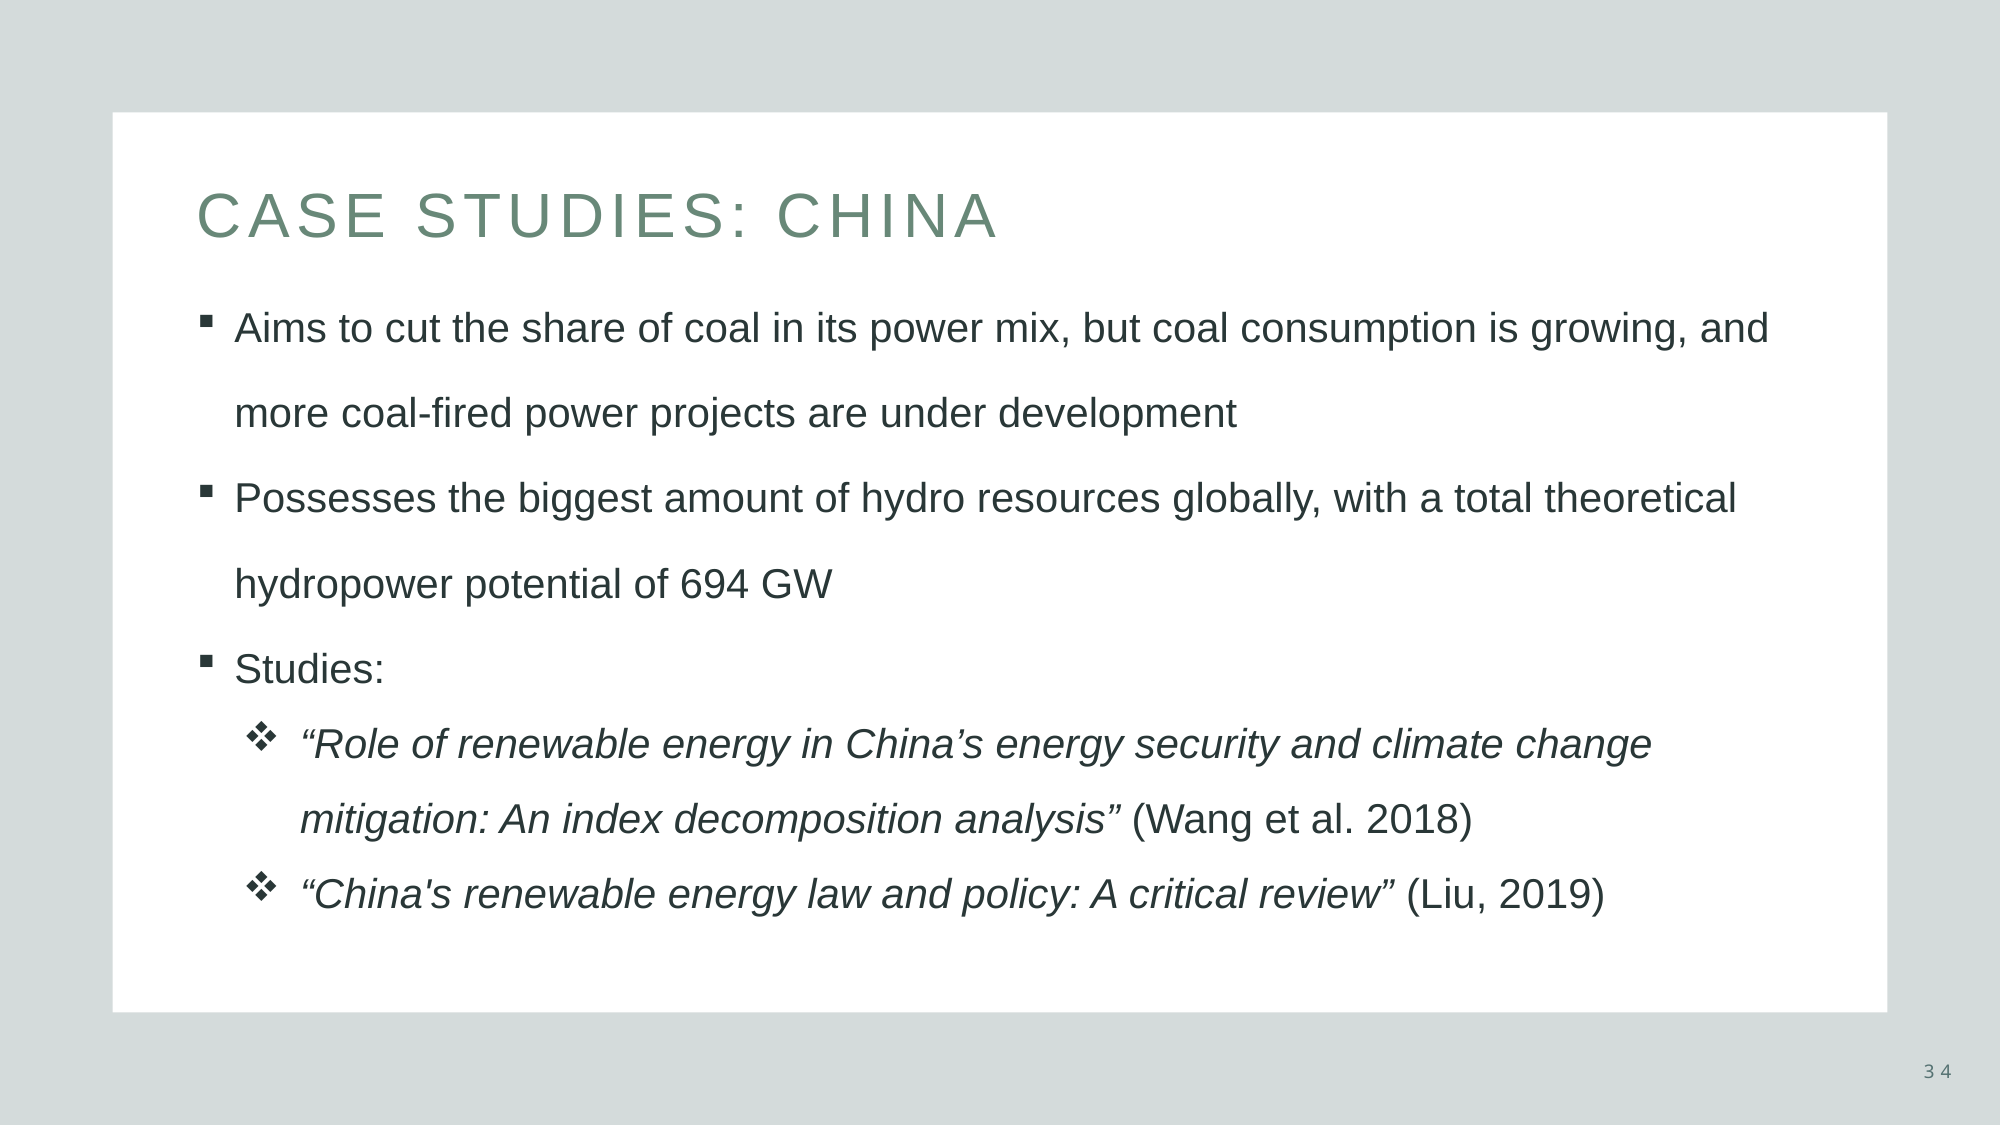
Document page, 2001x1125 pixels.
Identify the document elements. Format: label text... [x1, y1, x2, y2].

text_box [0, 0, 2000, 1125]
slide_number 34 [1823, 1042, 1967, 1103]
title Case studies: china [181, 167, 1782, 258]
text_box [111, 111, 1888, 1013]
list Aims to cut the share of coal in its power mix, but coal consumption is growing, and more coal-fired power projects are under development Possesses the biggest amount of hydro resources globally, with a total theoretical hydropower potential of 694 GW Studies: “Role of renewable energy in China’s energy security and climate change mitigation: An index decomposition analysis” (Wang et al. 2018) “China's renewable energy law and policy: A critical review” (Liu, 2019) [181, 258, 1819, 948]
